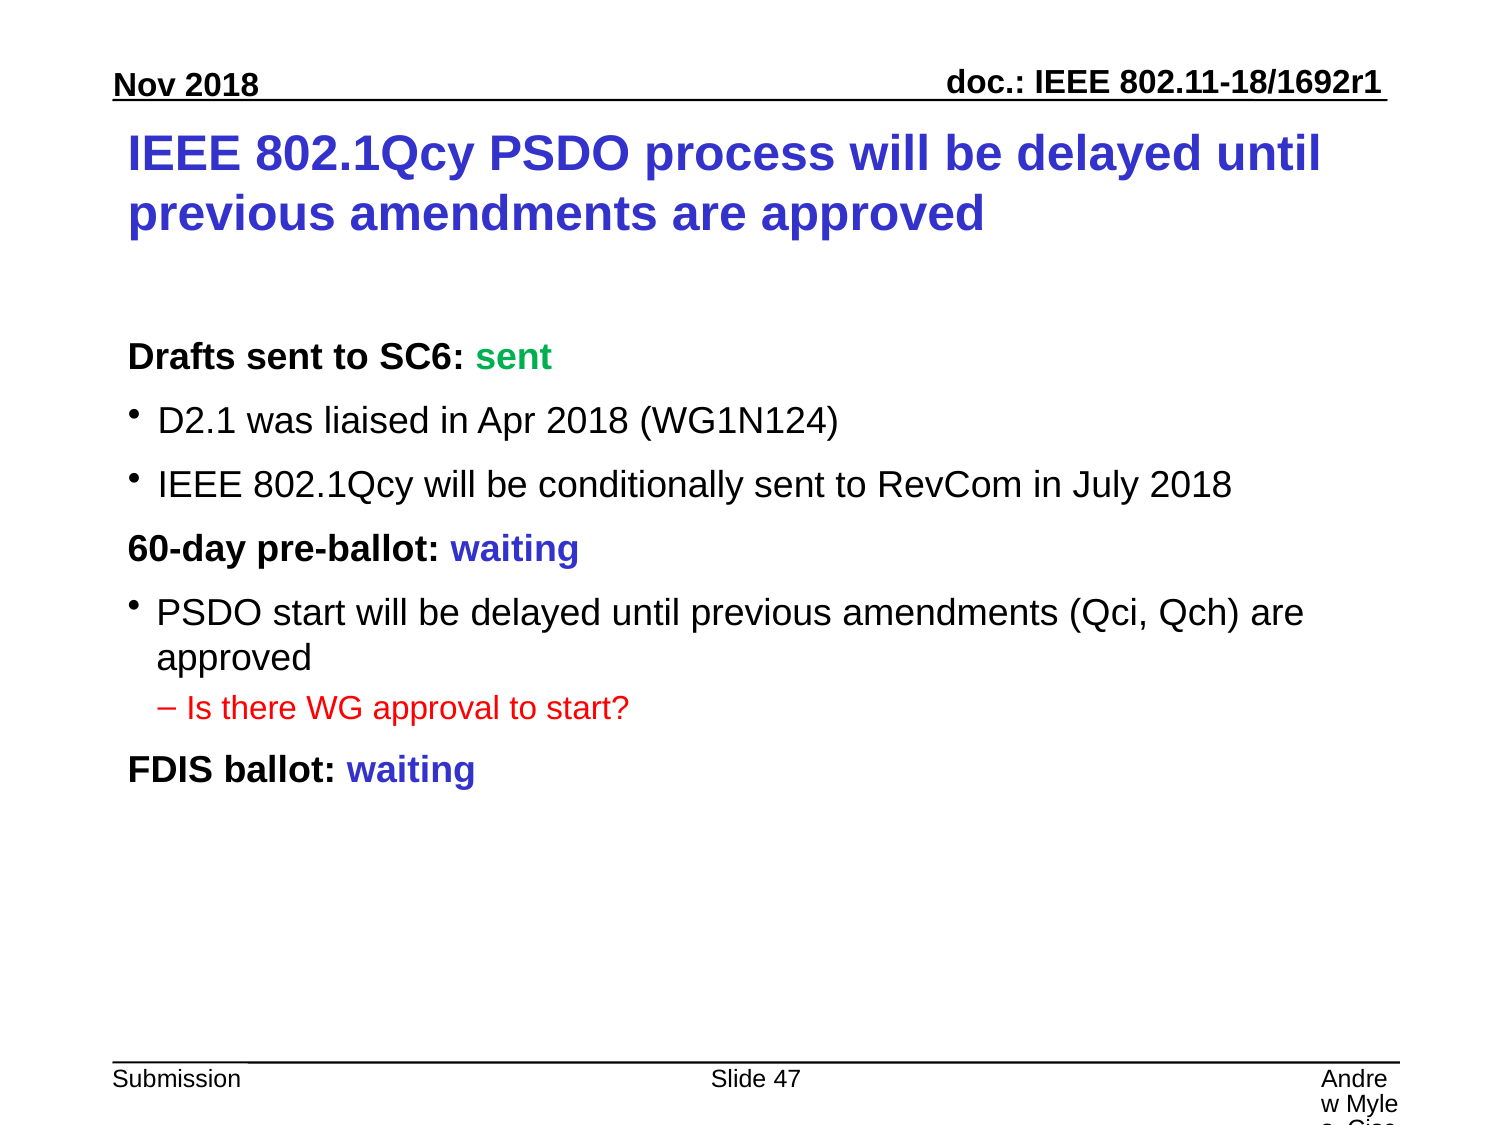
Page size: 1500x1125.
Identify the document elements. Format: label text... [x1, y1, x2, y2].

title IEEE 802.1Qcy PSDO process will be delayed until previous amendments are approved [112, 112, 1388, 288]
footer Andrew Myles, Cisco [1320, 1061, 1402, 1093]
list Drafts sent to SC6: sent D2.1 was liaised in Apr 2018 (WG1N124) IEEE 802.1Qcy will be conditionally sent to RevCom in July 2018 60-day pre-ballot: waiting PSDO start will be delayed until previous amendments (Qci, Qch) are approved Is there WG approval to start? FDIS ballot: waiting [112, 324, 1388, 1000]
slide_number Slide 47 [709, 1061, 803, 1093]
